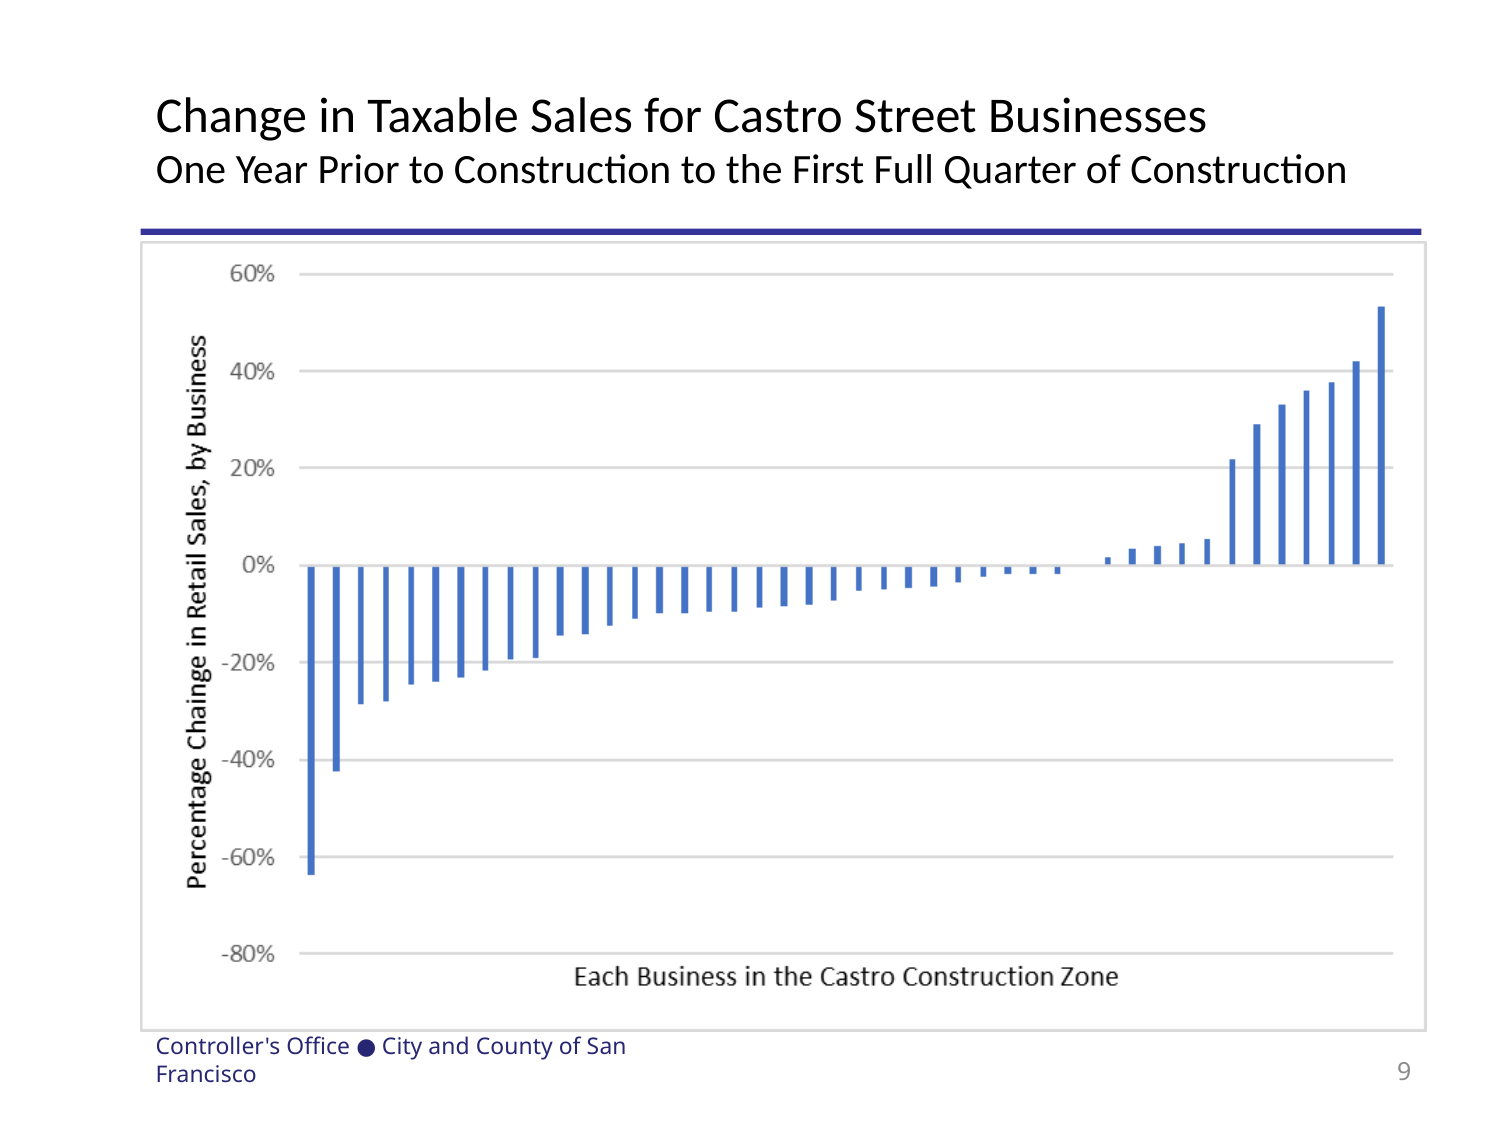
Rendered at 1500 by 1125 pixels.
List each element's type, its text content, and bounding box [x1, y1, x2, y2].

slide_number Controller's Office ● City and County of San Francisco [140, 1040, 743, 1103]
picture [140, 241, 1427, 1032]
slide_number 9 [1074, 1042, 1427, 1103]
title Change in Taxable Sales for Castro Street Businesses One Year Prior to Construction to the First Full Quarter of Construction [140, 42, 1428, 231]
